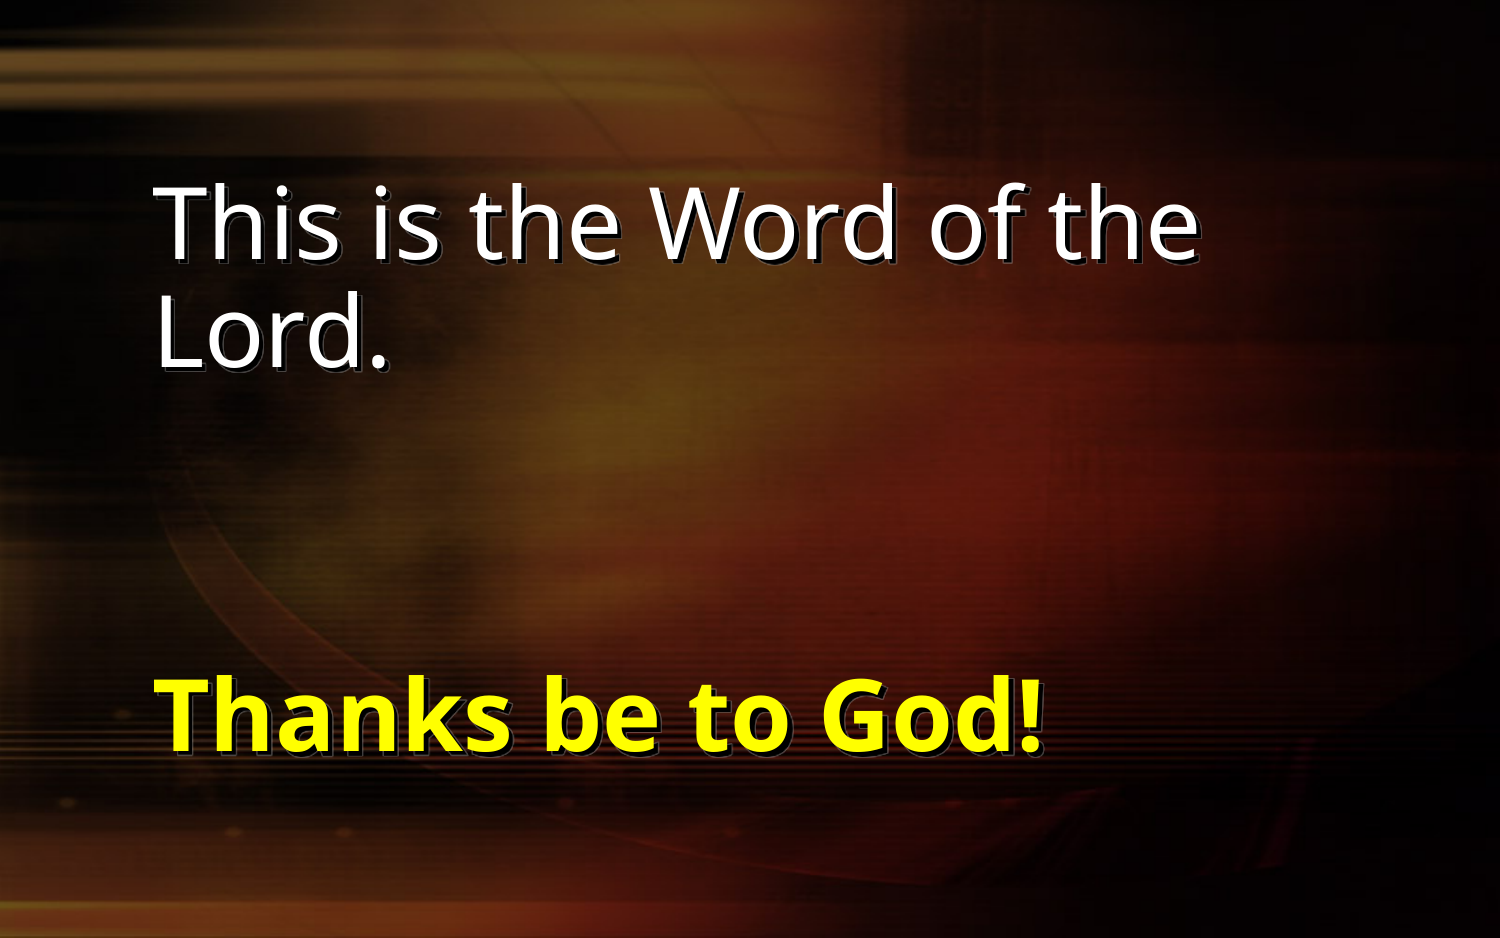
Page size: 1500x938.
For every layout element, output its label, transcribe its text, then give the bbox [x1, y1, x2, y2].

picture [0, 0, 1500, 938]
text_box This is the Word of the Lord. Thanks be to God! [137, 166, 1413, 781]
